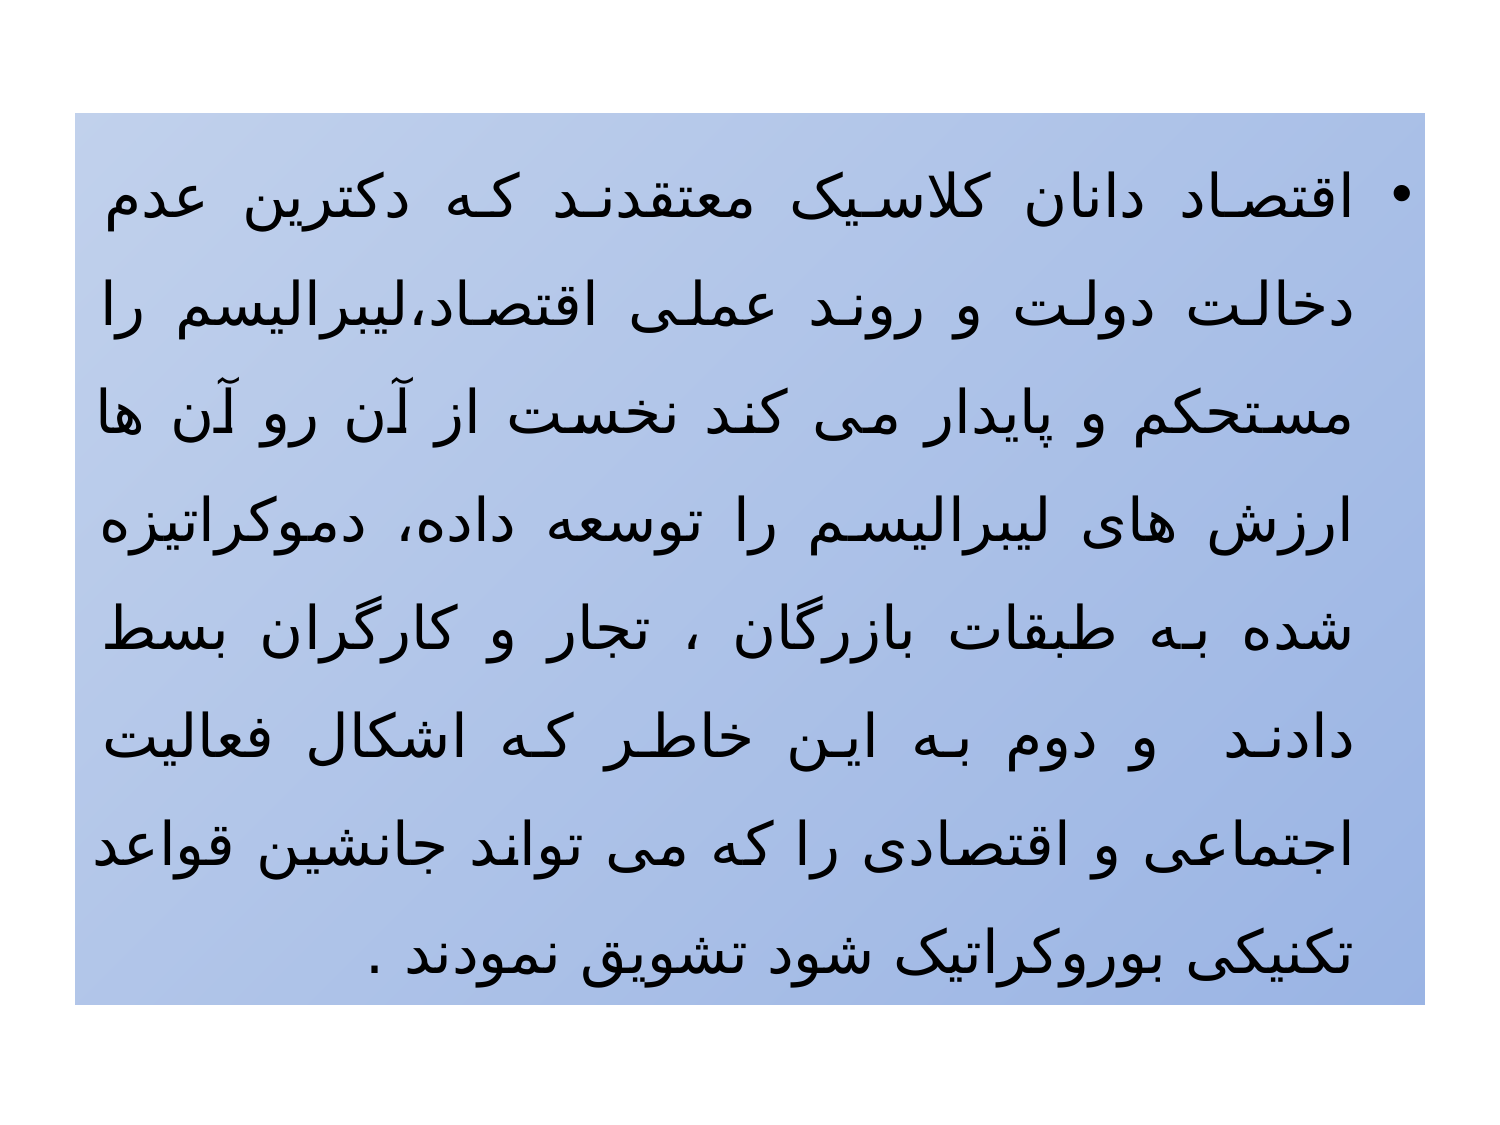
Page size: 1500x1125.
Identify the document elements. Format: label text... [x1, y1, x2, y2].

list اقتصاد دانان کلاسیک معتقدند که دکترین عدم دخالت دولت و روند عملی اقتصاد،لیبرالیسم را مستحکم و پایدار می کند نخست از آن رو آن ها ارزش های لیبرالیسم را توسعه داده، دموکراتیزه شده به طبقات بازرگان ، تجار و کارگران بسط دادند و دوم به این خاطر که اشکال فعالیت اجتماعی و اقتصادی را که می تواند جانشین قواعد تکنیکی بوروکراتیک شود تشویق نمودند . [75, 113, 1425, 1005]
